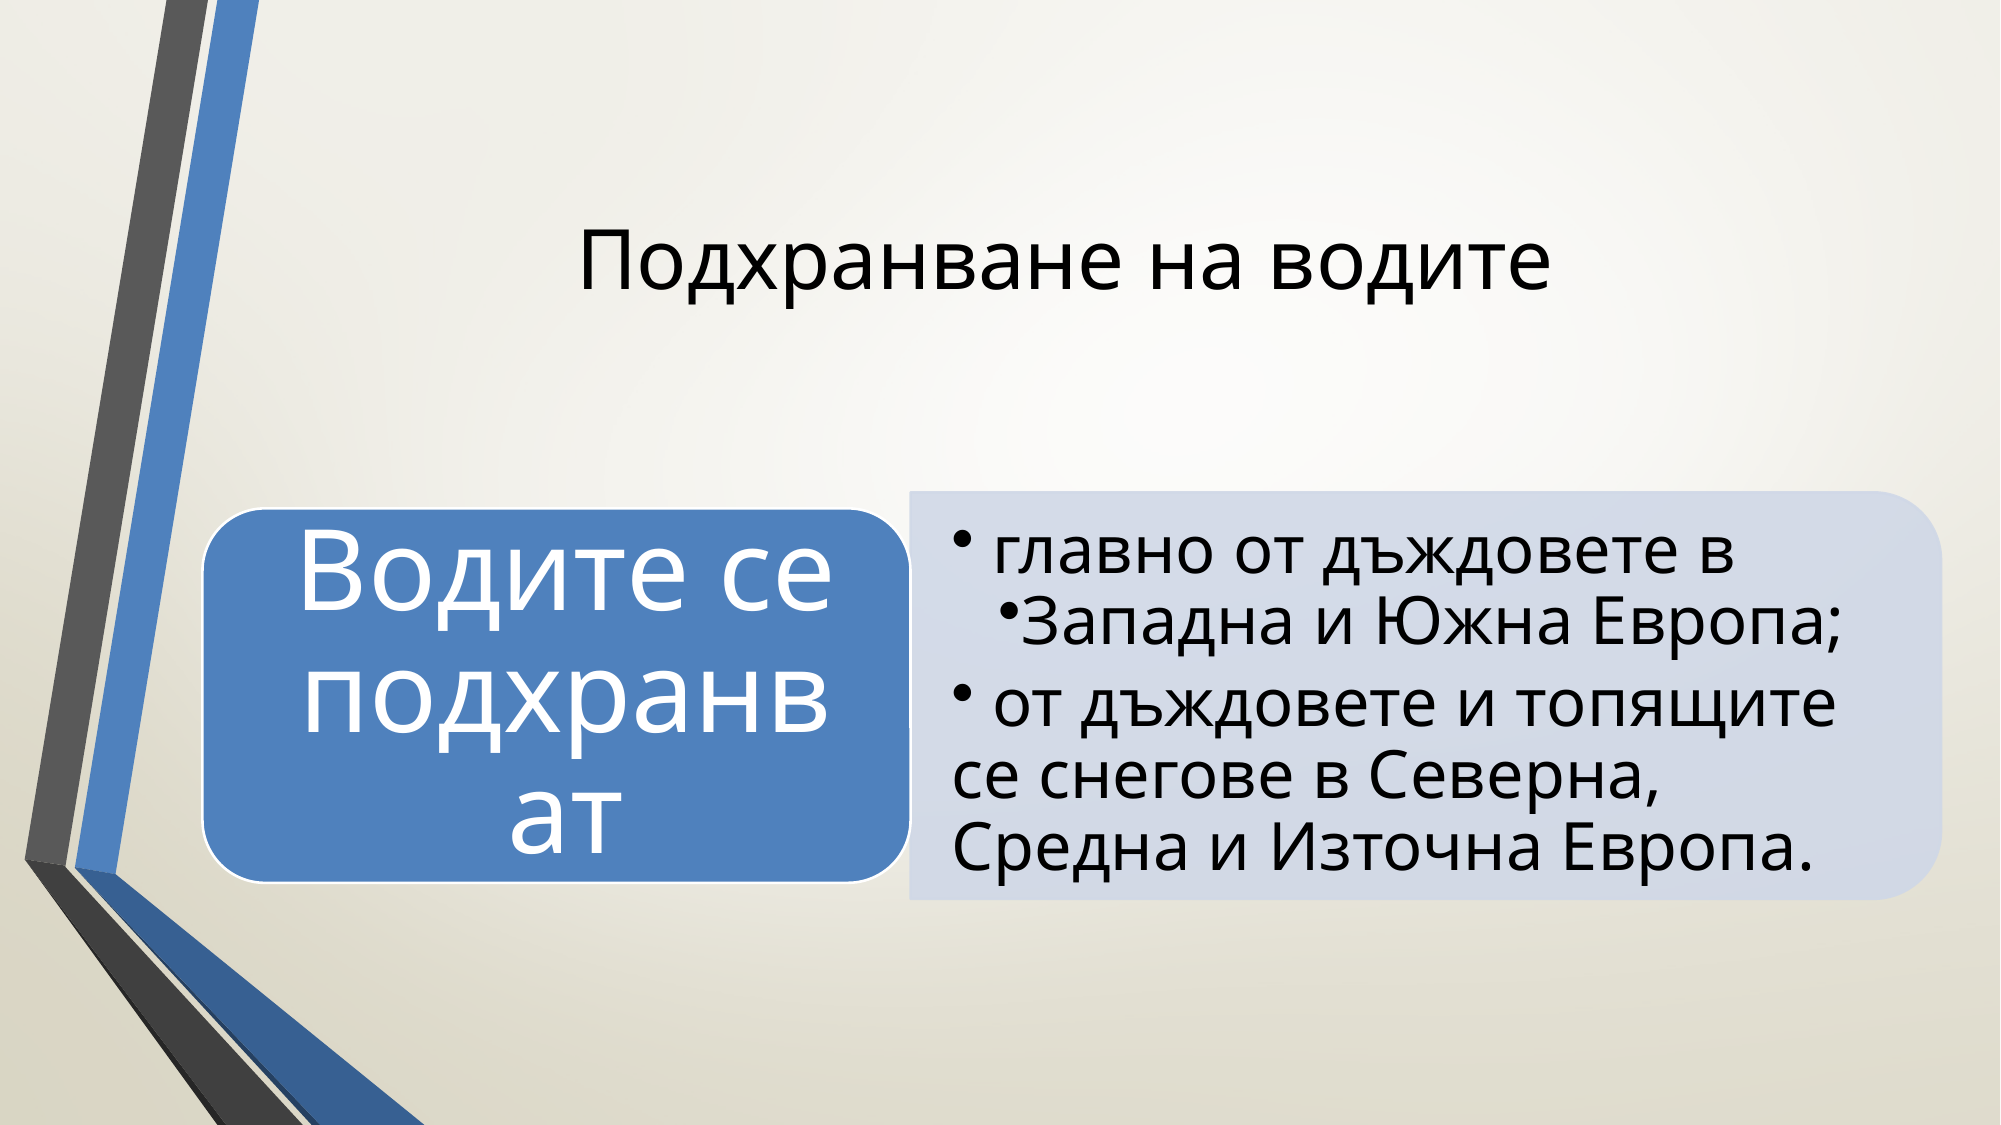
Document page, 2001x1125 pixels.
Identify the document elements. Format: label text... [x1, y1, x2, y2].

title Подхранване на водите [243, 112, 1887, 400]
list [201, 440, 1942, 951]
